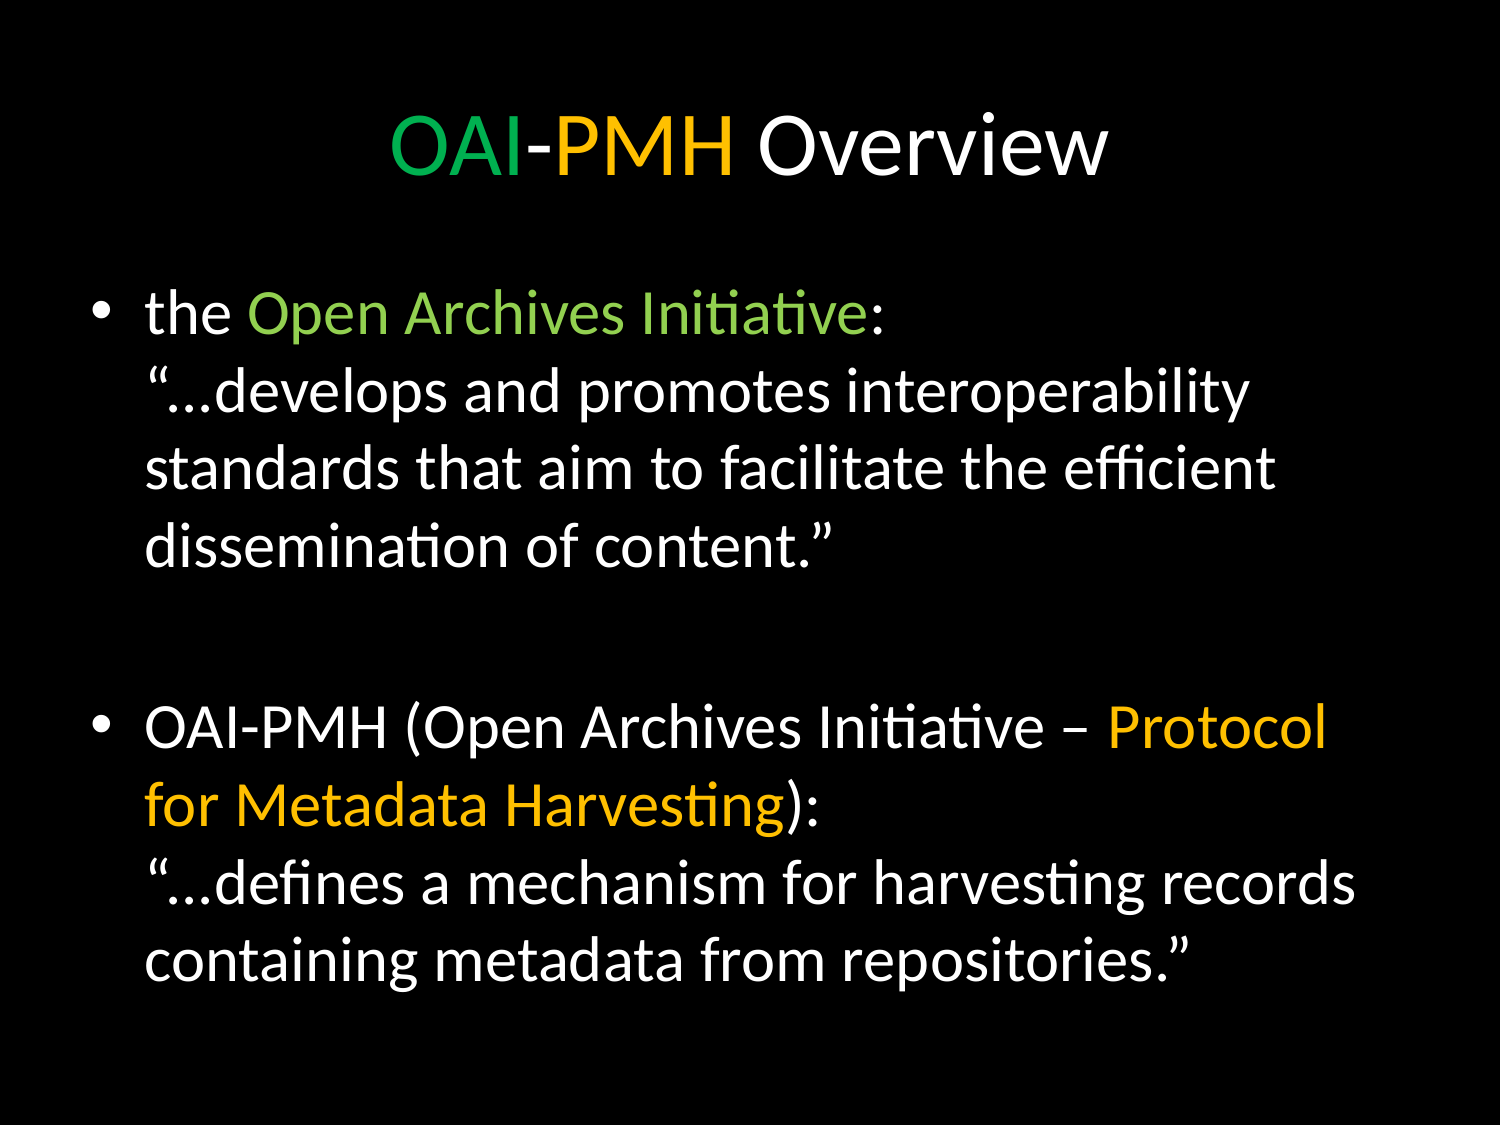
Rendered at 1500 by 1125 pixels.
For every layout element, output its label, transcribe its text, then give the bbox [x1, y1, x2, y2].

title OAI-PMH Overview [75, 45, 1425, 233]
list the Open Archives Initiative: “...develops and promotes interoperability standards that aim to facilitate the efficient dissemination of content.” OAI-PMH (Open Archives Initiative – Protocol for Metadata Harvesting): “...defines a mechanism for harvesting records containing metadata from repositories.” [75, 262, 1425, 1005]
